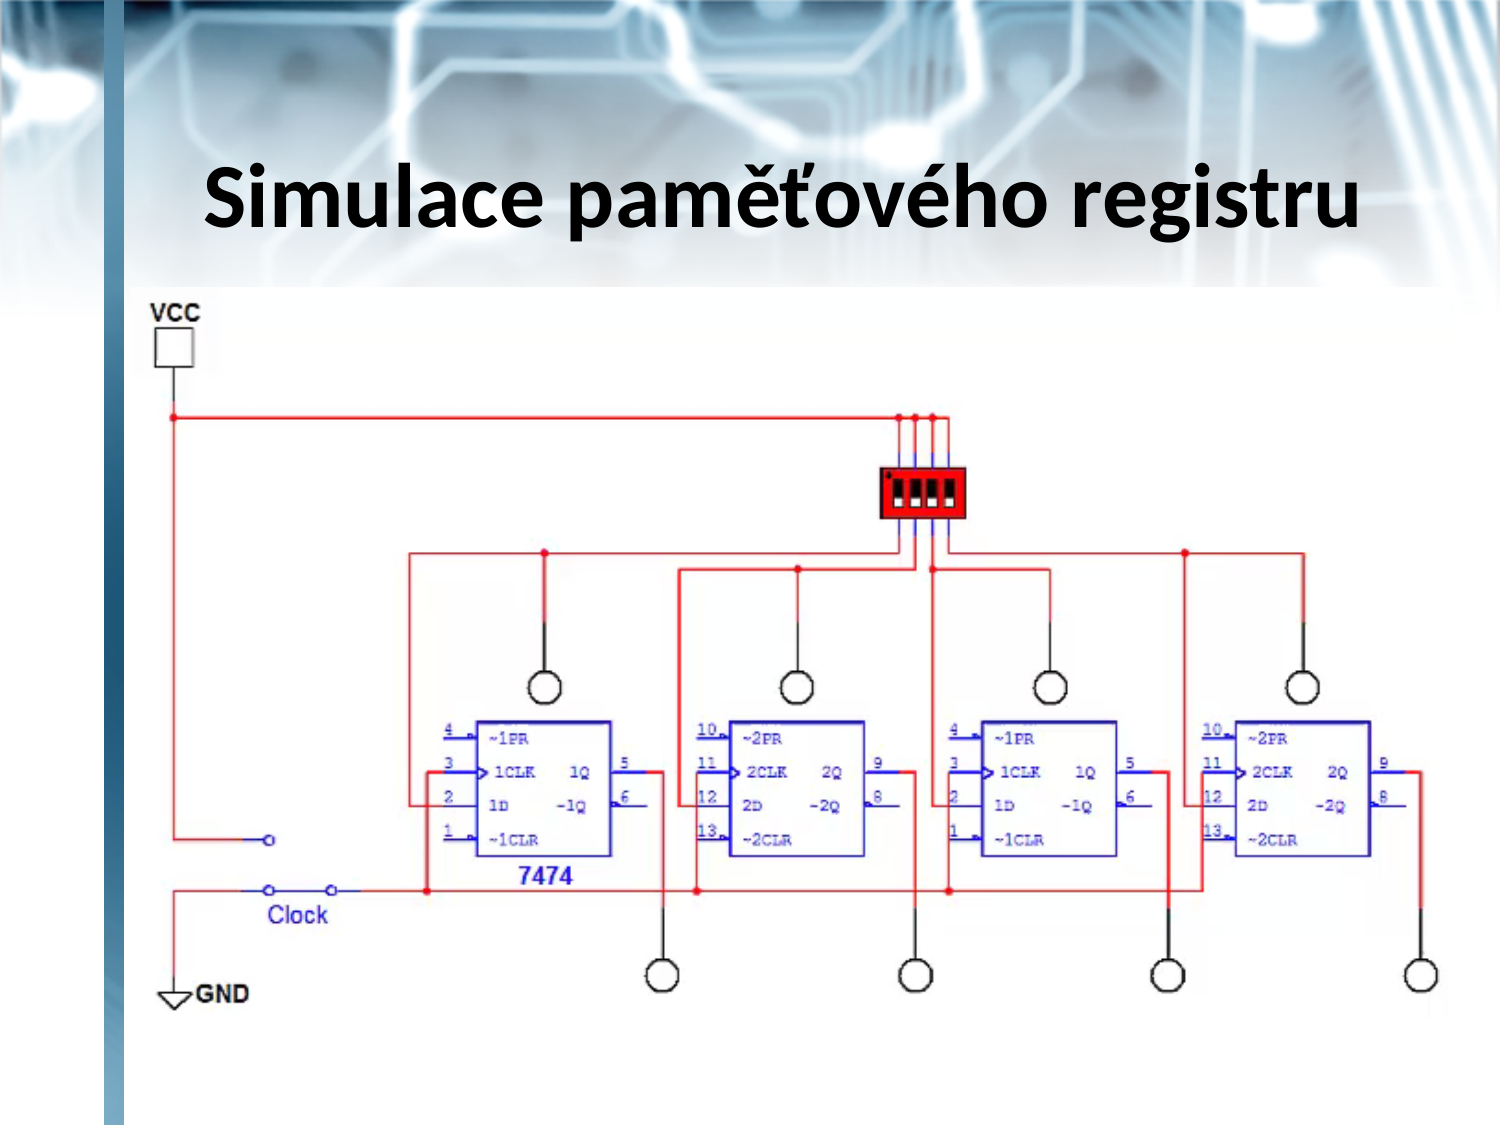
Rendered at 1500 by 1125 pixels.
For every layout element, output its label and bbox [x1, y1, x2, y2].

text_box [130, 286, 1450, 1019]
picture [0, 0, 1500, 1125]
